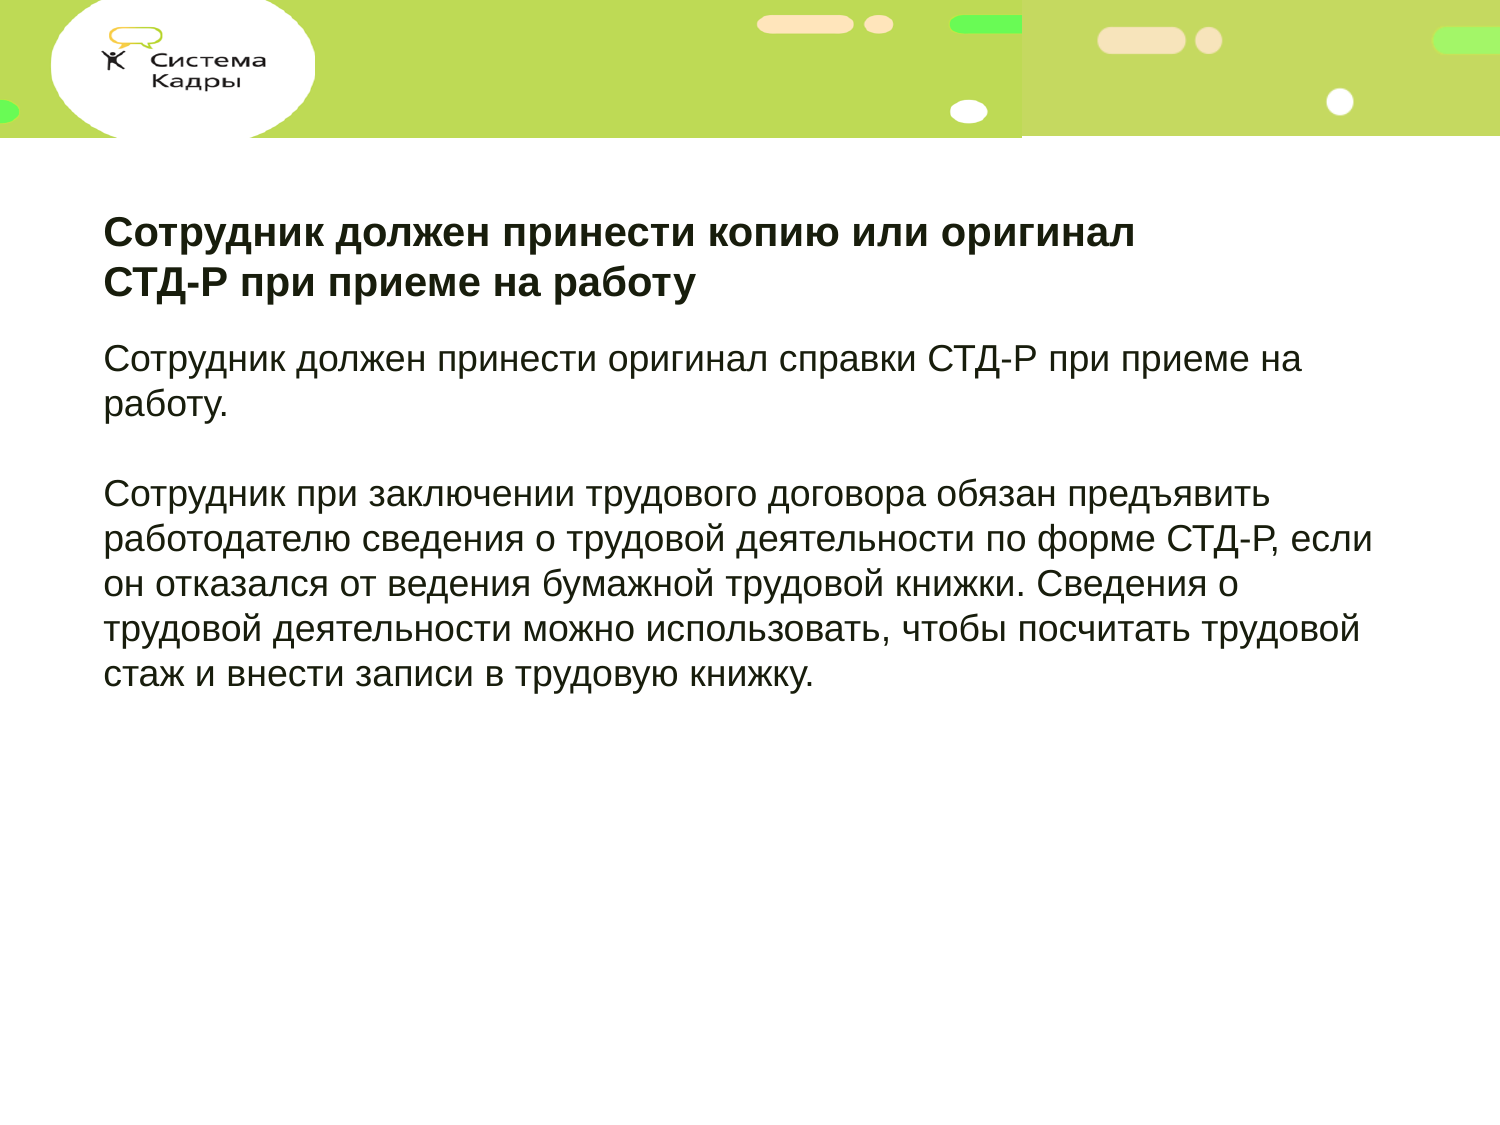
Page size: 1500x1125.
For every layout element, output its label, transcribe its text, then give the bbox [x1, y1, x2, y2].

picture [0, 0, 1500, 138]
title Сотрудник должен принести копию или оригинал СТД-Р при приеме на работу [88, 196, 1235, 326]
list Сотрудник должен принести оригинал справки СТД-Р при приеме на работу. Сотрудник при заключении трудового договора обязан предъявить работодателю сведения о трудовой деятельности по форме СТД-Р, если он отказался от ведения бумажной трудовой книжки. Сведения о трудовой деятельности можно использовать, чтобы посчитать трудовой стаж и внести записи в трудовую книжку. [88, 326, 1424, 1012]
